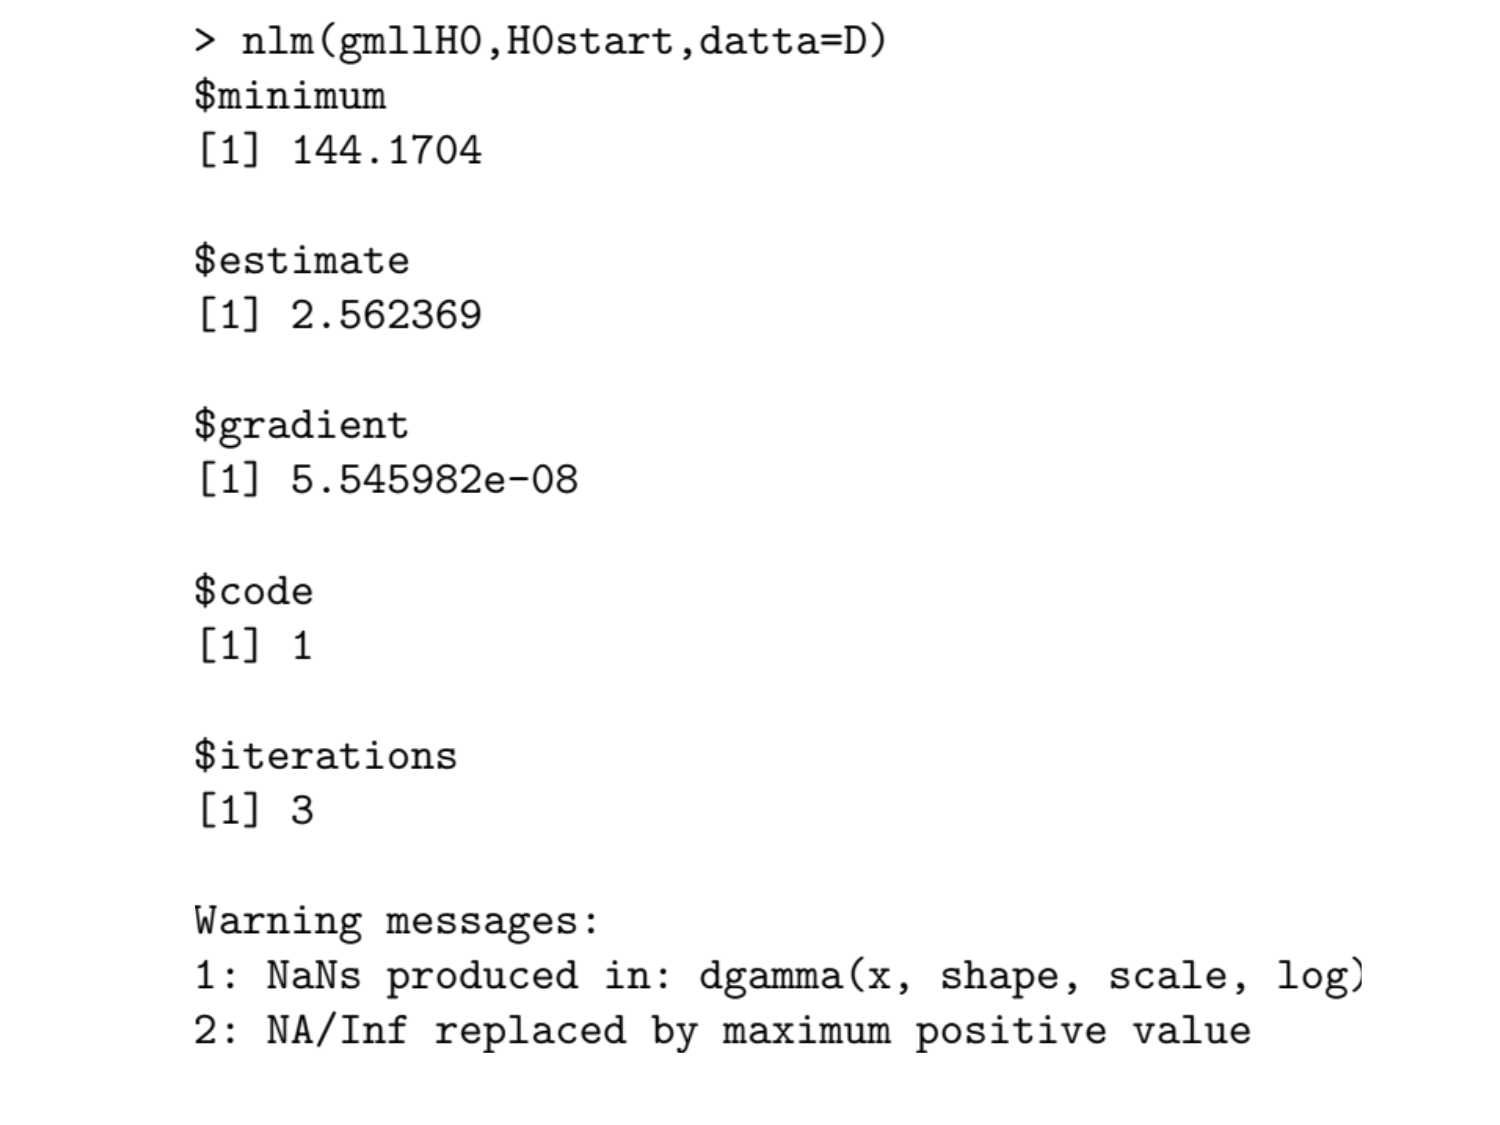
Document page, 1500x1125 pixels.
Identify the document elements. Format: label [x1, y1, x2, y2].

picture [194, 21, 1362, 1054]
